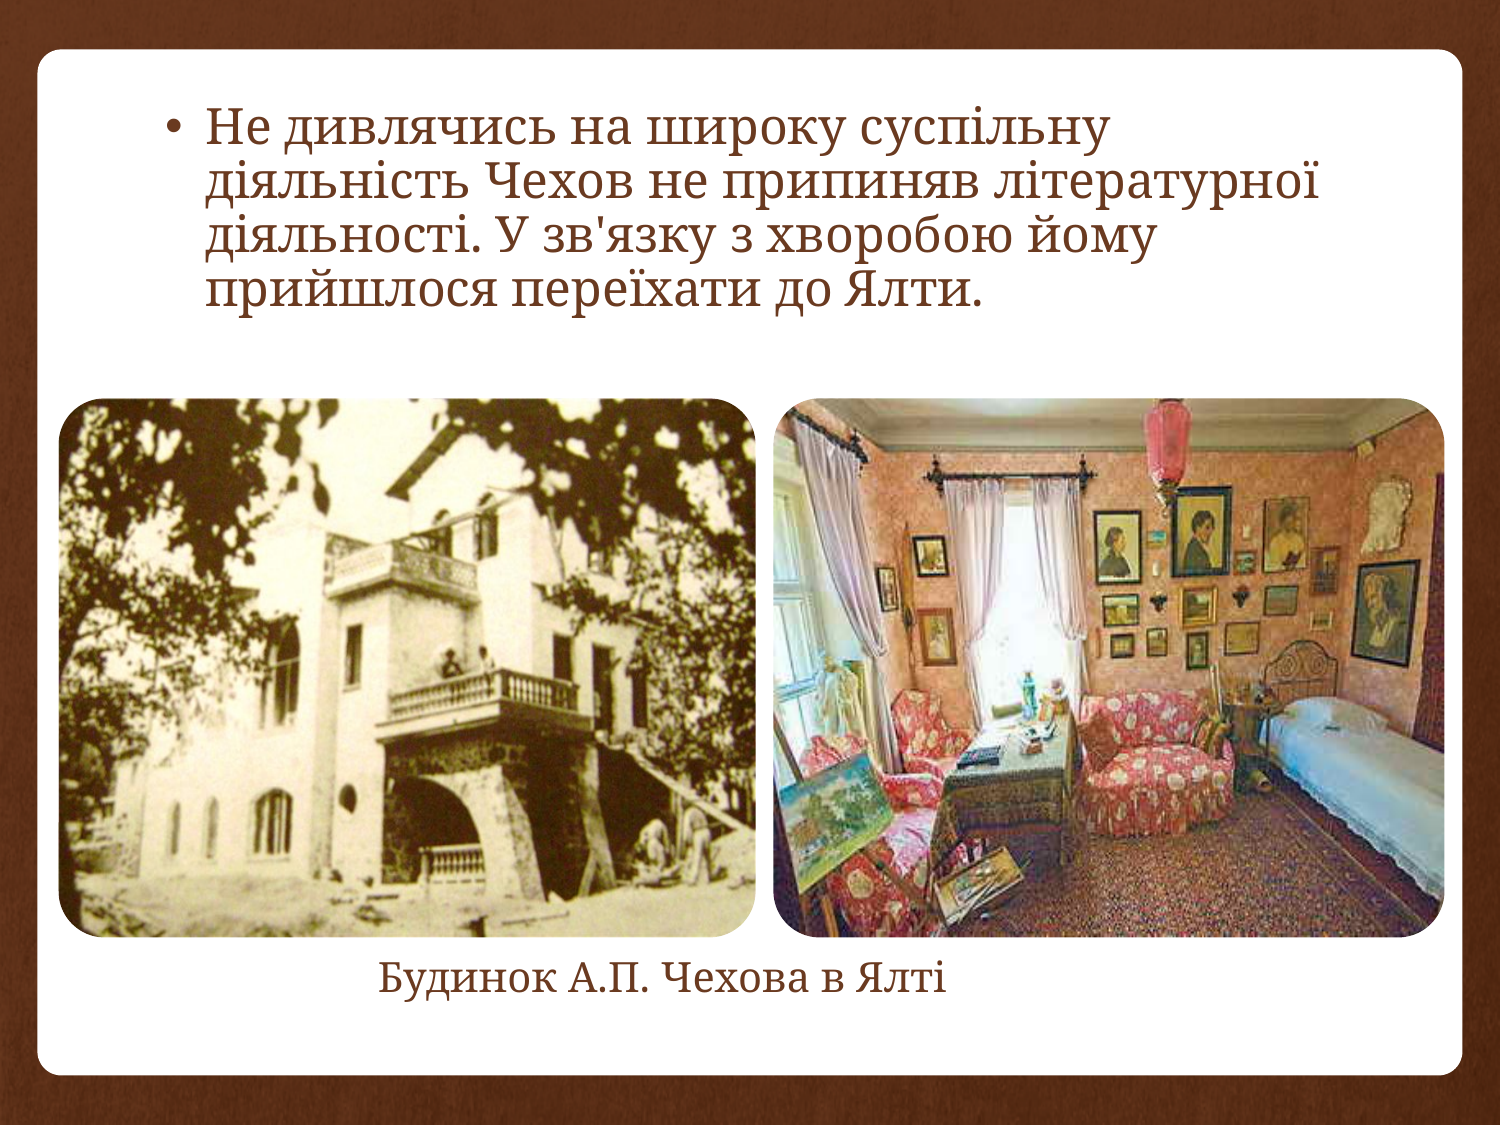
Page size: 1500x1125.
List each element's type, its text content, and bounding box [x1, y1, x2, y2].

list Не дивлячись на широку суспільну діяльність Чехов не припиняв літературної діяльності. У зв'язку з хворобою йому прийшлося переїхати до Ялти. [150, 93, 1350, 352]
picture [773, 398, 1445, 938]
picture [58, 398, 756, 938]
text_box Будинок А.П. Чехова в Ялті [363, 949, 1219, 1009]
